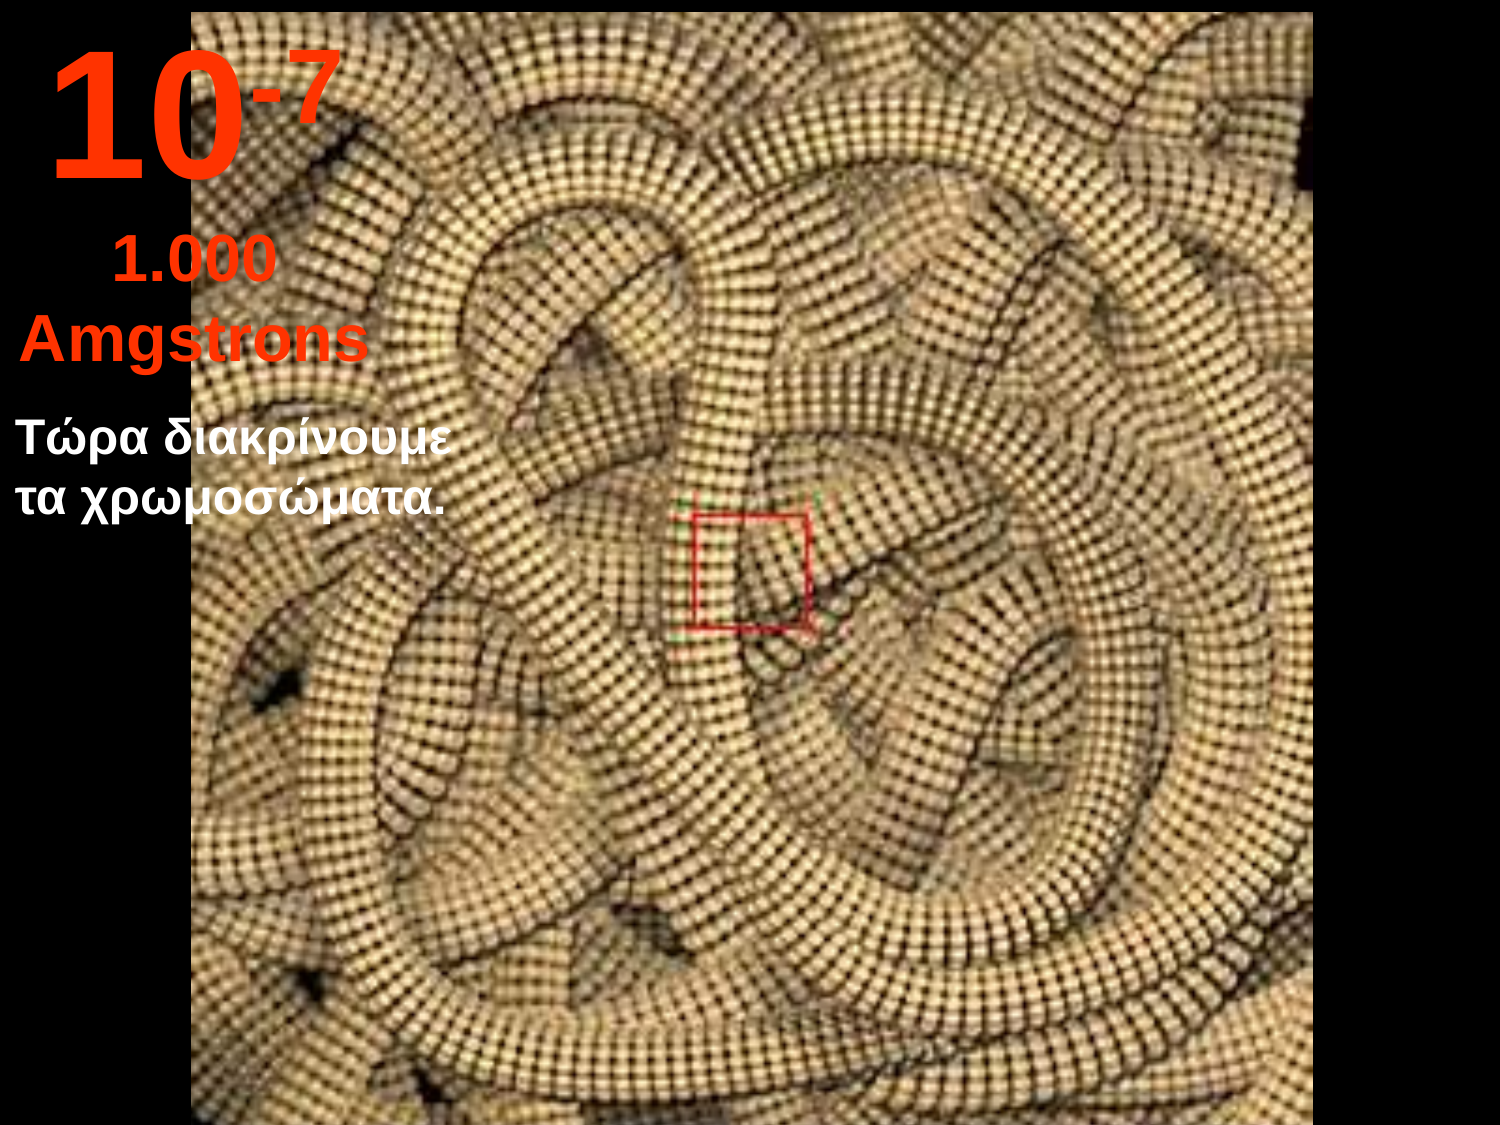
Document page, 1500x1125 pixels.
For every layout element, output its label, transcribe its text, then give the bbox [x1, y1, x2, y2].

picture [190, 12, 1313, 1125]
text_box 10-7 1.000 Amgstrons [2, 0, 388, 382]
text_box Τώρα διακρίνουμε τα χρωμοσώματα. [0, 397, 185, 532]
